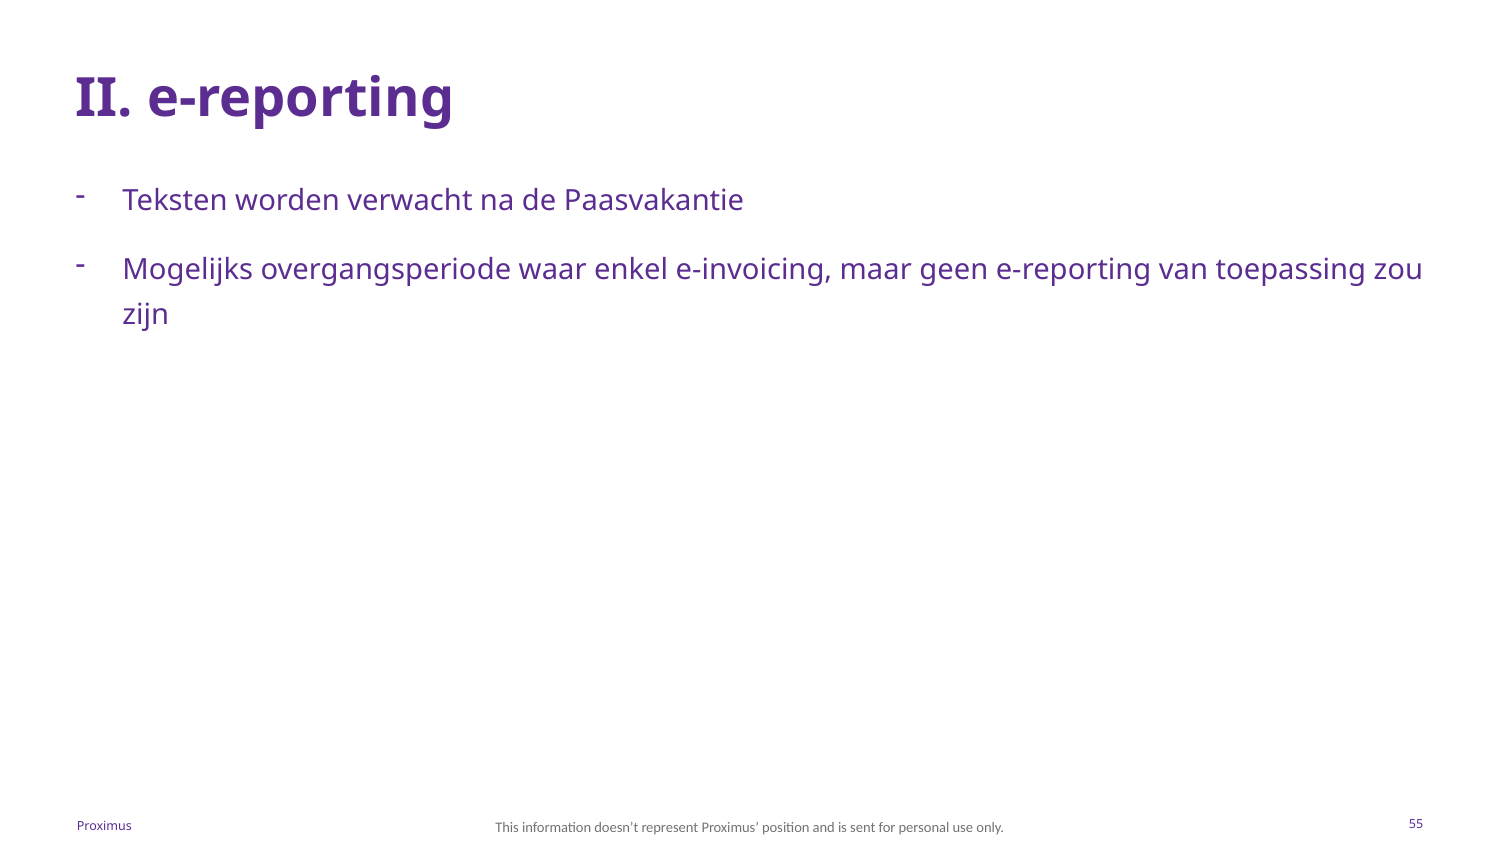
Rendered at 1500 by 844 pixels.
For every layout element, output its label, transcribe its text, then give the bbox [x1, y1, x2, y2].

slide_number 55 [1346, 820, 1424, 833]
list Teksten worden verwacht na de Paasvakantie Mogelijks overgangsperiode waar enkel e-invoicing, maar geen e-reporting van toepassing zou zijn [75, 170, 1425, 746]
footer Proximus [76, 820, 136, 833]
title II. e-reporting [75, 62, 1425, 170]
